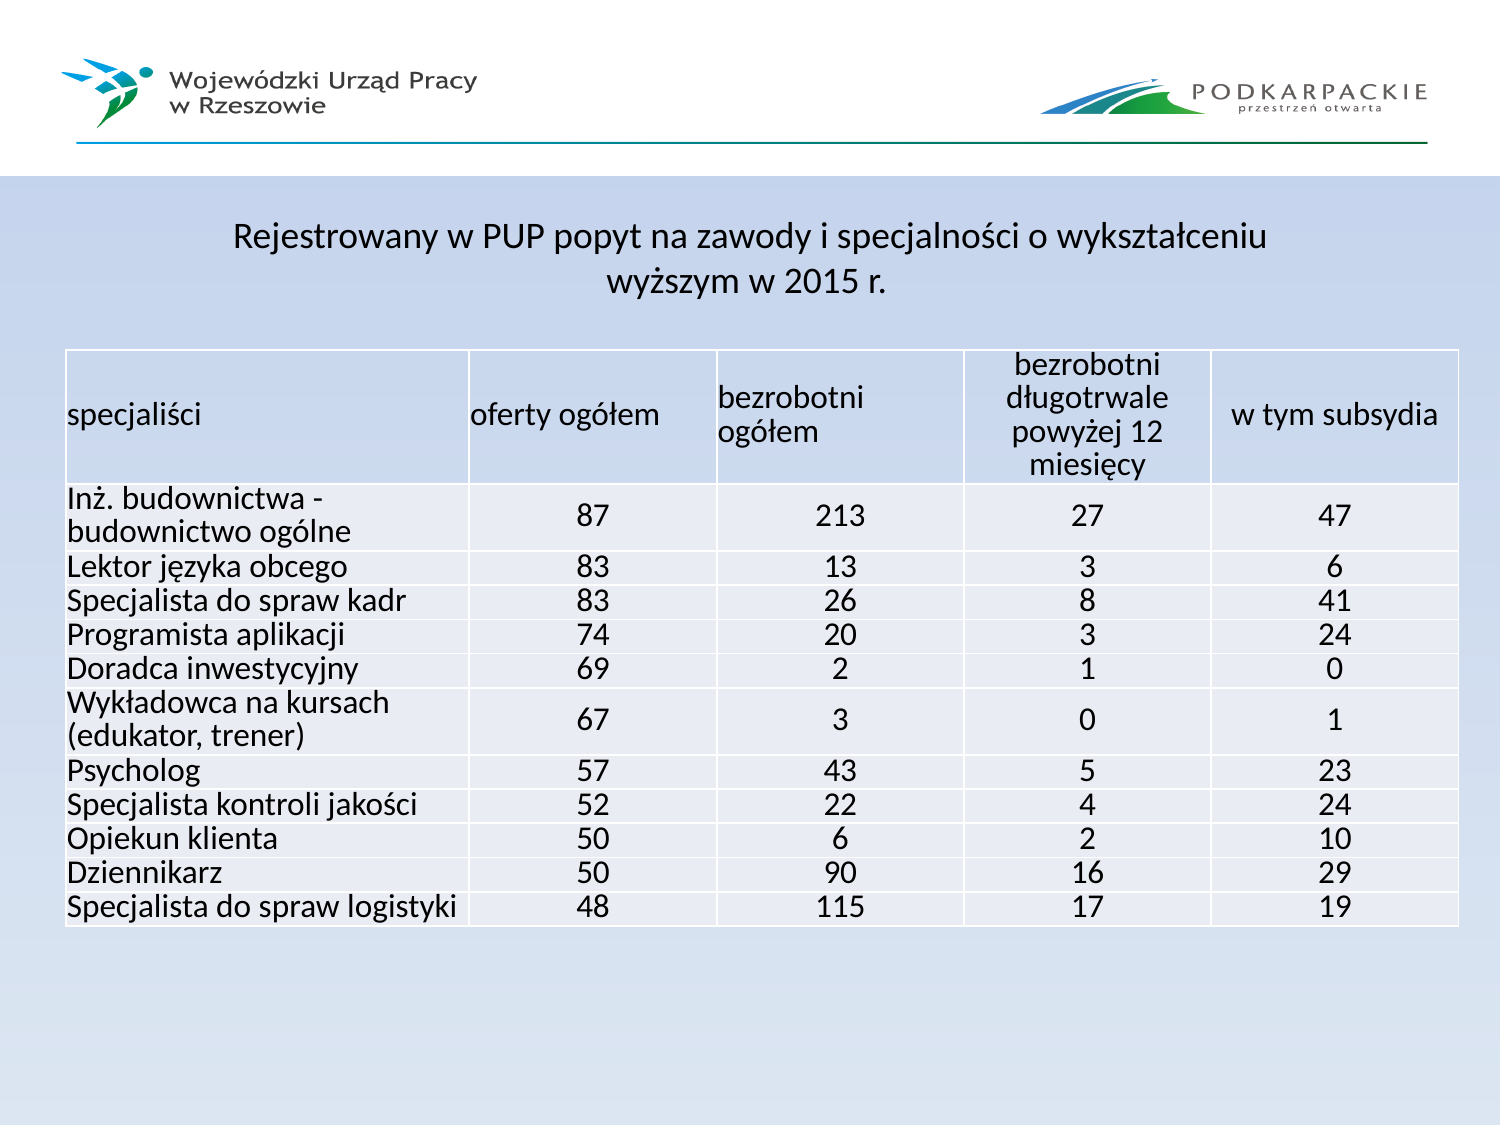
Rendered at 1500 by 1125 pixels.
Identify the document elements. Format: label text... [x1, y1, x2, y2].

table_cell 83 [470, 586, 716, 619]
table_cell 20 [718, 620, 963, 653]
table_cell 19 [1212, 893, 1458, 925]
table_cell 2 [965, 824, 1210, 857]
table_cell 4 [965, 790, 1210, 822]
table_cell 3 [965, 620, 1210, 653]
table_cell Dziennikarz [67, 858, 468, 891]
table_cell 3 [718, 689, 963, 754]
table_cell 27 [965, 485, 1210, 550]
table_cell Programista aplikacji [67, 620, 468, 653]
table_cell 17 [965, 893, 1210, 925]
table_header bezrobotni długotrwale powyżej 12 miesięcy [965, 351, 1210, 483]
table_cell 2 [718, 654, 963, 687]
table_cell 87 [470, 485, 716, 550]
table_cell 74 [470, 620, 716, 653]
table_cell Specjalista kontroli jakości [67, 790, 468, 822]
table_cell 24 [1212, 790, 1458, 822]
text_box Rejestrowany w PUP popyt na zawody i specjalności o wykształceniu wyższym w 2015 r. [165, 220, 1337, 291]
table_cell Doradca inwestycyjny [67, 654, 468, 687]
table_header w tym subsydia [1212, 351, 1458, 483]
table_cell 67 [470, 689, 716, 754]
table_header bezrobotni ogółem [718, 351, 963, 483]
table_cell 90 [718, 858, 963, 891]
table_cell 213 [718, 485, 963, 550]
table_cell Lektor języka obcego [67, 552, 468, 584]
table_cell 115 [718, 893, 963, 925]
table_cell 5 [965, 756, 1210, 788]
table_cell 69 [470, 654, 716, 687]
table_cell 10 [1212, 824, 1458, 857]
table_cell 50 [470, 824, 716, 857]
table_cell Psycholog [67, 756, 468, 788]
table_header specjaliści [67, 351, 468, 483]
table_cell 41 [1212, 586, 1458, 619]
table_cell Specjalista do spraw kadr [67, 586, 468, 619]
table_cell Opiekun klienta [67, 824, 468, 857]
table_cell 23 [1212, 756, 1458, 788]
table_cell 48 [470, 893, 716, 925]
table_cell 1 [1212, 689, 1458, 754]
table_cell 57 [470, 756, 716, 788]
picture [0, 0, 1500, 176]
table_cell 1 [965, 654, 1210, 687]
table_cell 43 [718, 756, 963, 788]
table_cell 0 [1212, 654, 1458, 687]
table_cell 16 [965, 858, 1210, 891]
table_cell 0 [965, 689, 1210, 754]
table_cell 83 [470, 552, 716, 584]
table_cell 26 [718, 586, 963, 619]
table_cell 52 [470, 790, 716, 822]
table_cell 29 [1212, 858, 1458, 891]
table_cell Inż. budownictwa - budownictwo ogólne [67, 485, 468, 550]
table_cell 22 [718, 790, 963, 822]
table_cell Wykładowca na kursach (edukator, trener) [67, 689, 468, 754]
table_cell 8 [965, 586, 1210, 619]
table_header oferty ogółem [470, 351, 716, 483]
table_cell 3 [965, 552, 1210, 584]
table_cell 6 [718, 824, 963, 857]
table_cell 47 [1212, 485, 1458, 550]
table_cell 50 [470, 858, 716, 891]
table_cell 13 [718, 552, 963, 584]
table_cell Specjalista do spraw logistyki [67, 893, 468, 925]
table_cell 24 [1212, 620, 1458, 653]
table_cell 6 [1212, 552, 1458, 584]
